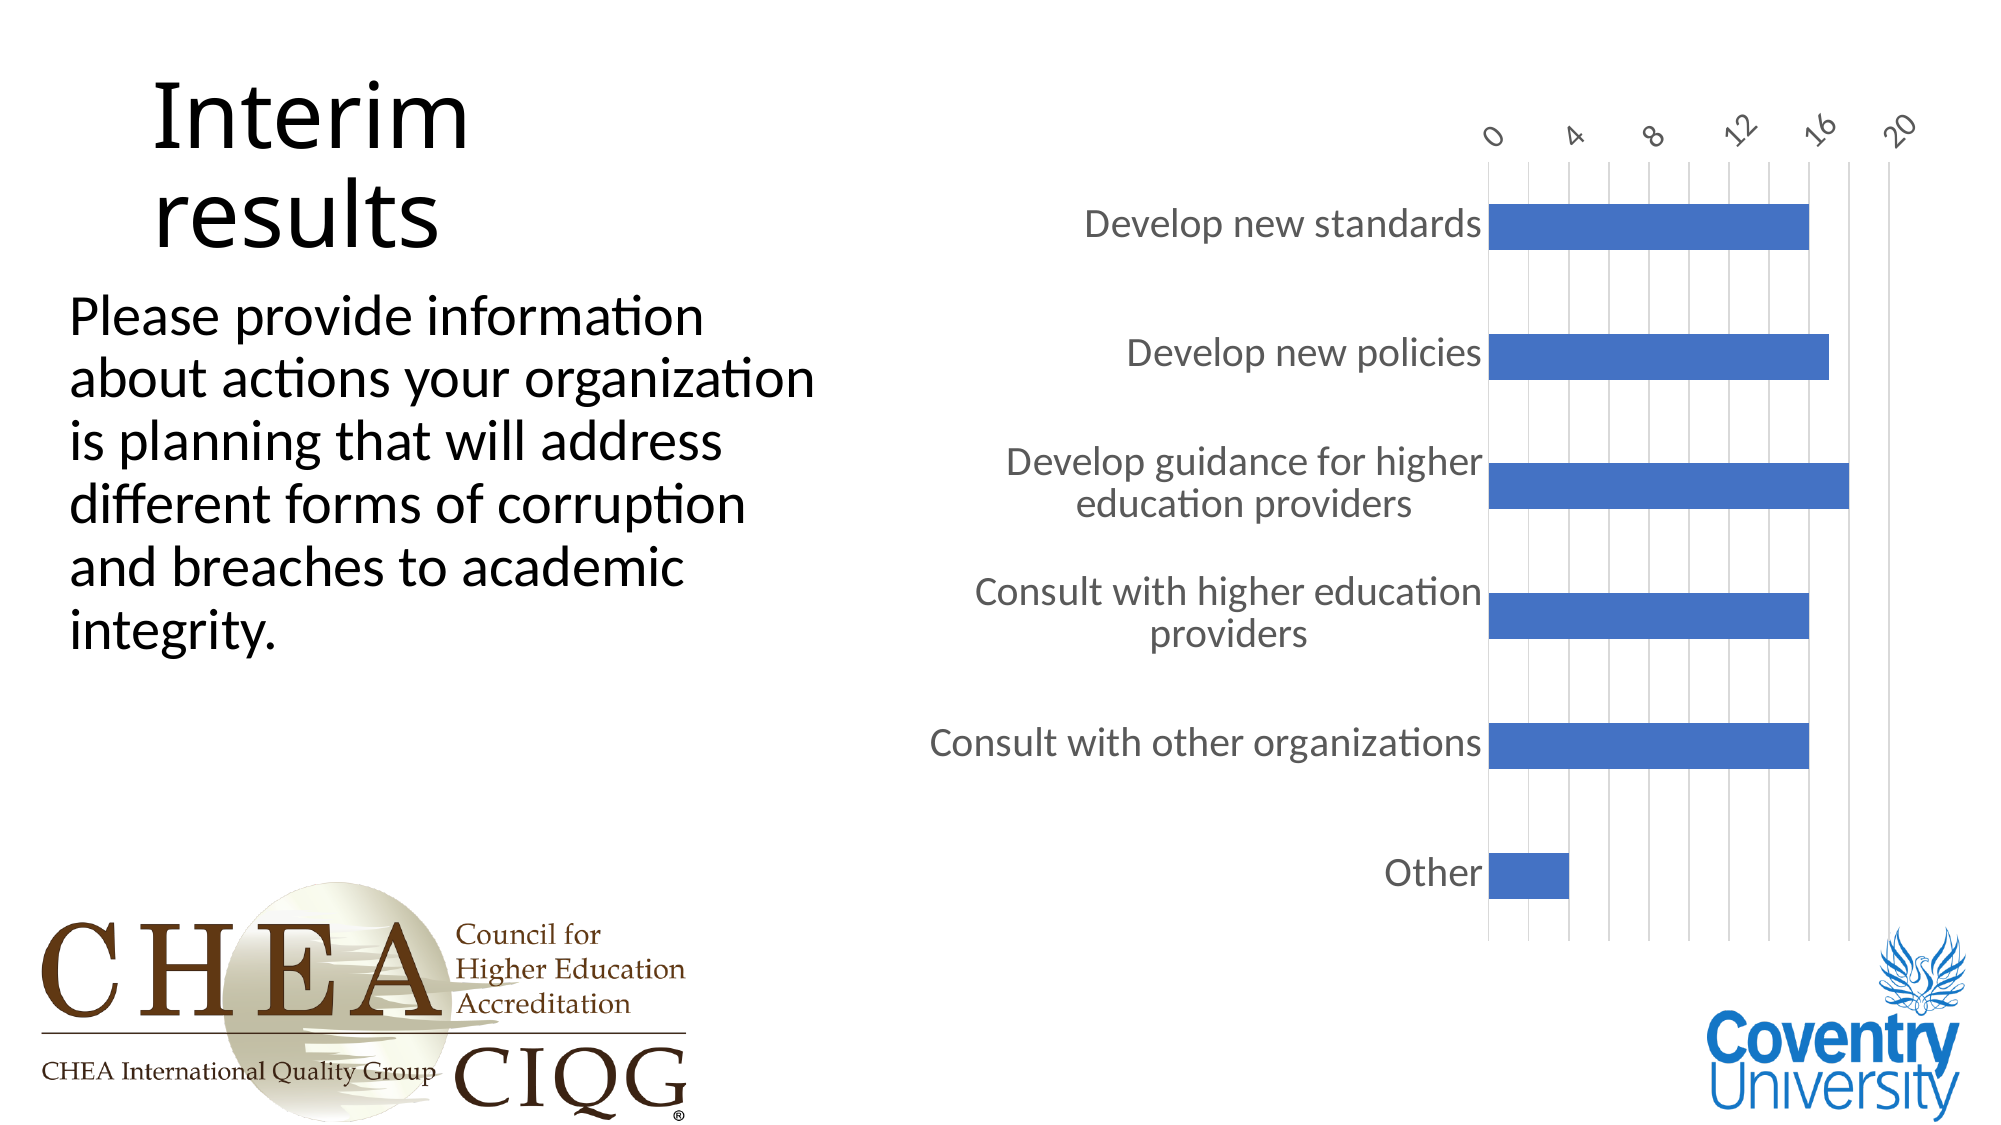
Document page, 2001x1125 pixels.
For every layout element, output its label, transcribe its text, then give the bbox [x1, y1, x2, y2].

list Please provide information about actions your organization is planning that will address different forms of corruption and breaches to academic integrity. [54, 277, 839, 710]
chart [908, 91, 1946, 959]
picture [33, 882, 693, 1122]
title Interim results [137, 59, 730, 277]
picture [1707, 926, 1966, 1122]
